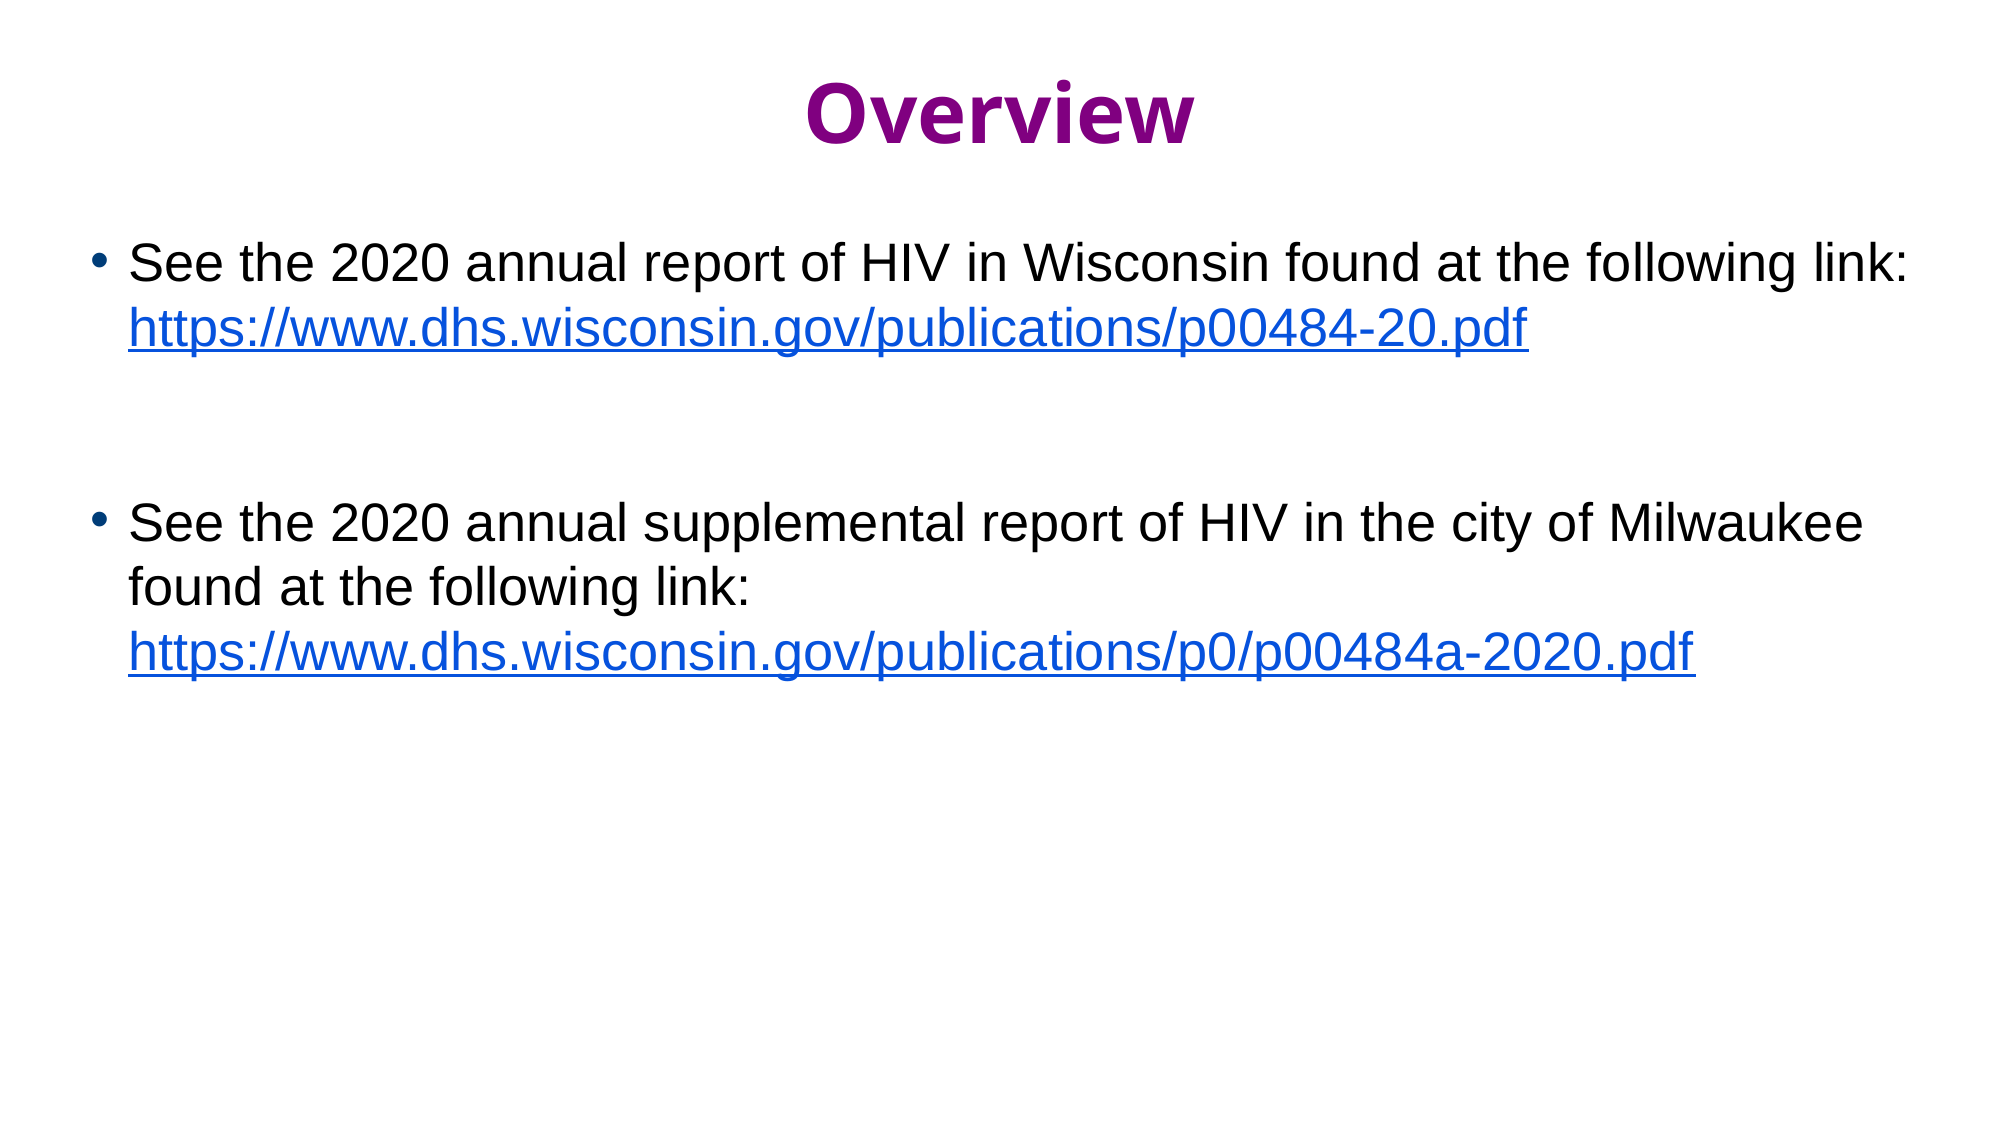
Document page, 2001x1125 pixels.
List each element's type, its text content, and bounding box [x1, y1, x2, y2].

list See the 2020 annual report of HIV in Wisconsin found at the following link: https://www.dhs.wisconsin.gov/publications/p00484-20.pdf See the 2020 annual supplemental report of HIV in the city of Milwaukee found at the following link: https://www.dhs.wisconsin.gov/publications/p0/p00484a-2020.pdf [75, 219, 1928, 1058]
title Overview [99, 22, 1900, 199]
